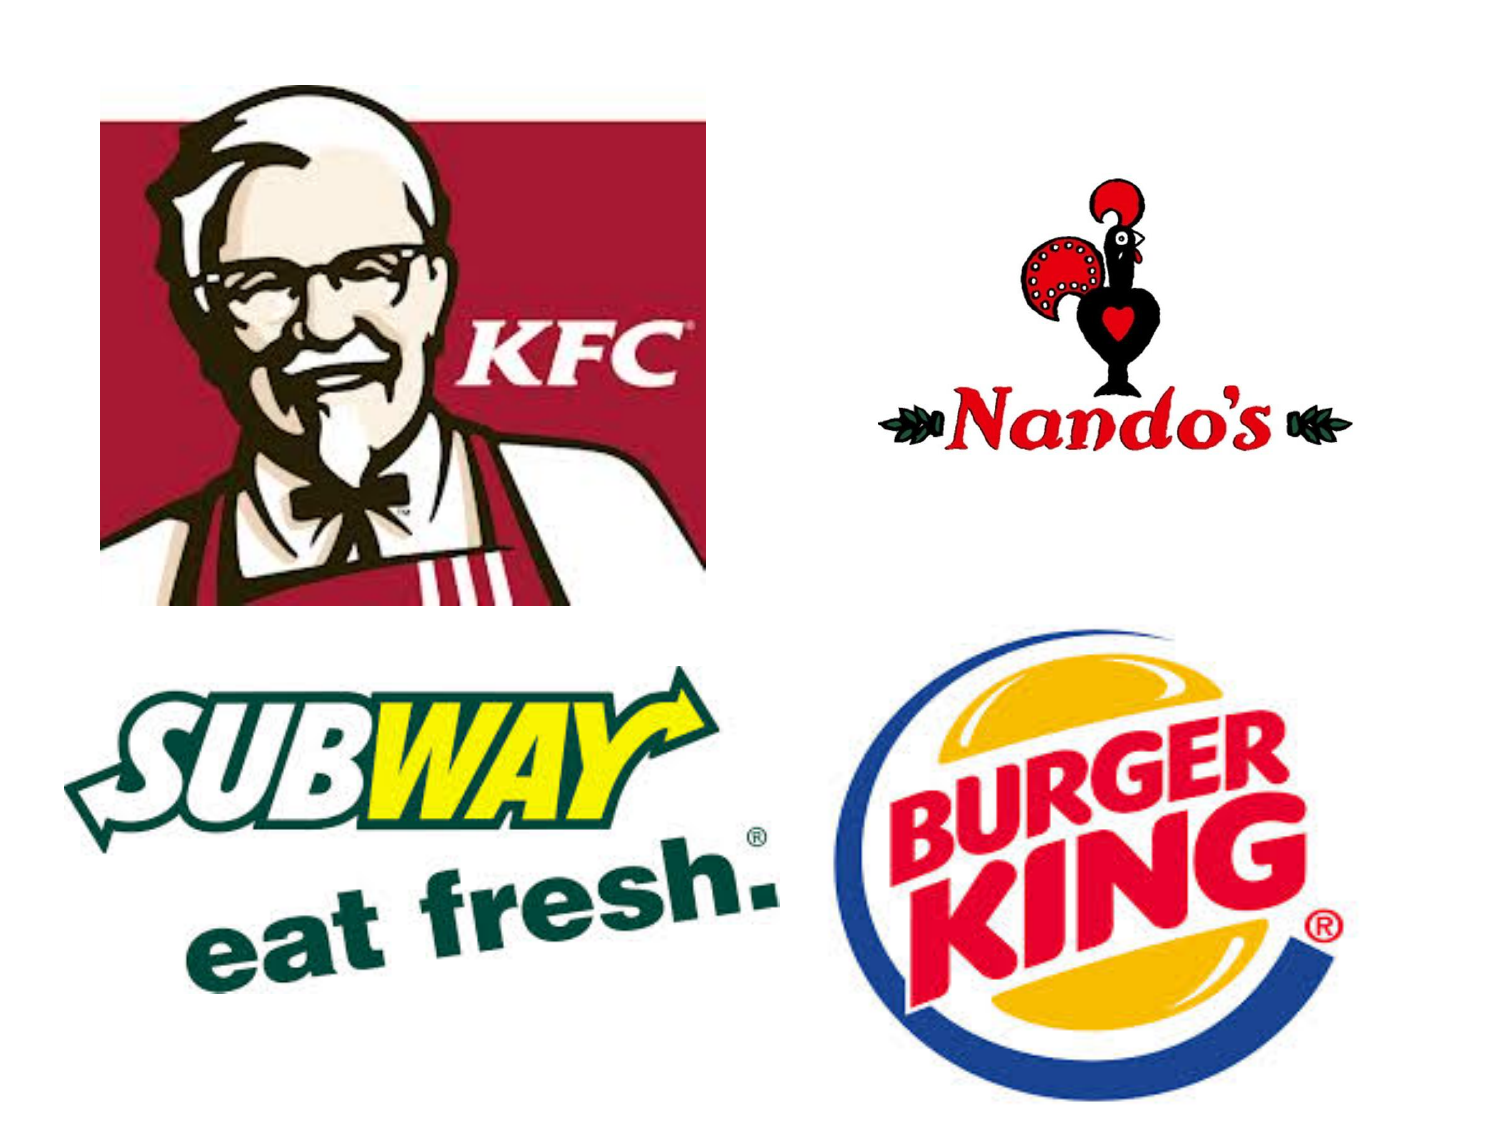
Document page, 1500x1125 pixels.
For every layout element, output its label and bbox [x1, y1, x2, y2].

picture [749, 42, 1486, 1125]
picture [100, 85, 707, 607]
picture [64, 666, 780, 995]
